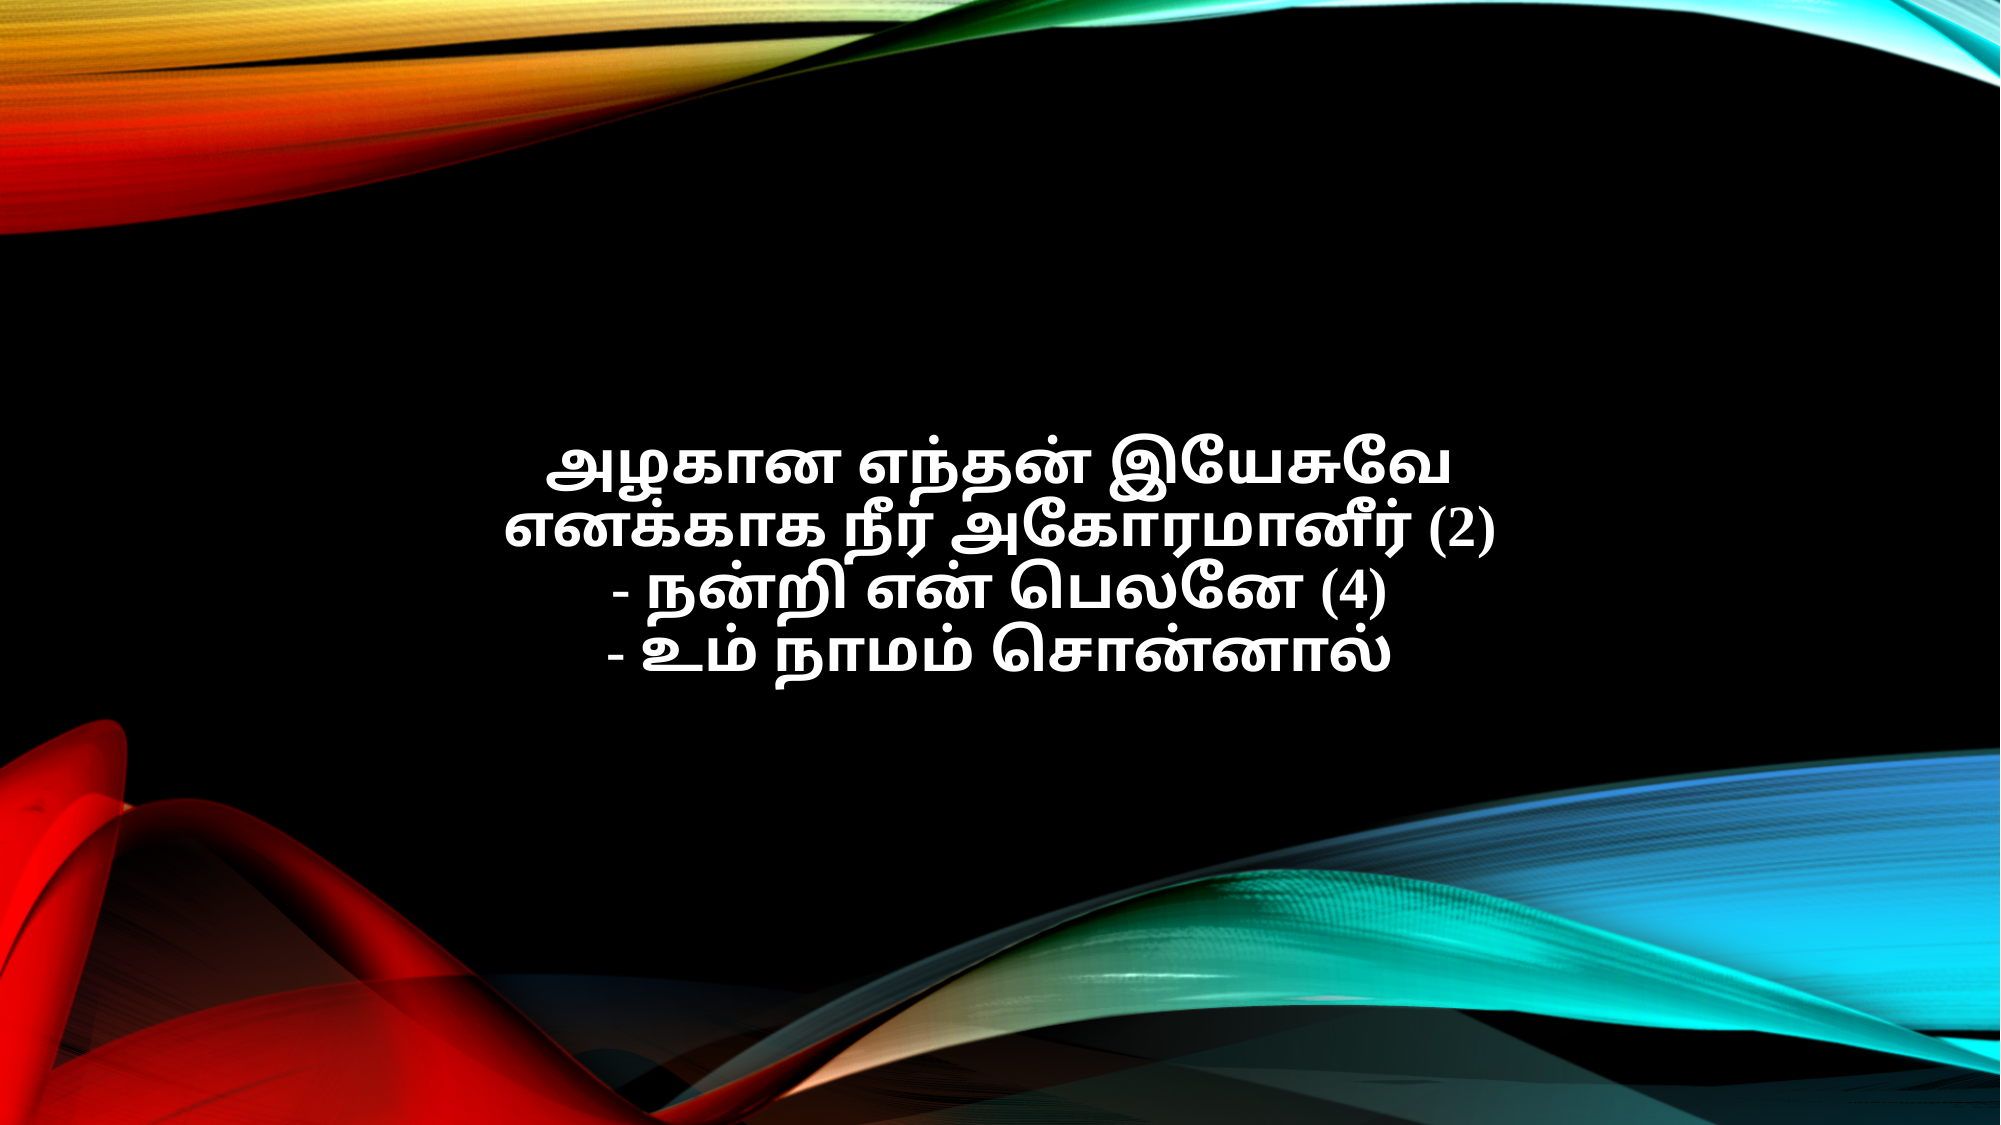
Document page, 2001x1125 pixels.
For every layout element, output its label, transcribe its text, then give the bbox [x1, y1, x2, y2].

subtitle அழகான எந்தன் இயேசுவே எனக்காக நீர் அகோரமானீர் (2) - நன்றி என் பெலனே (4) - உம் நாமம் சொன்னால் [0, 0, 2000, 1125]
